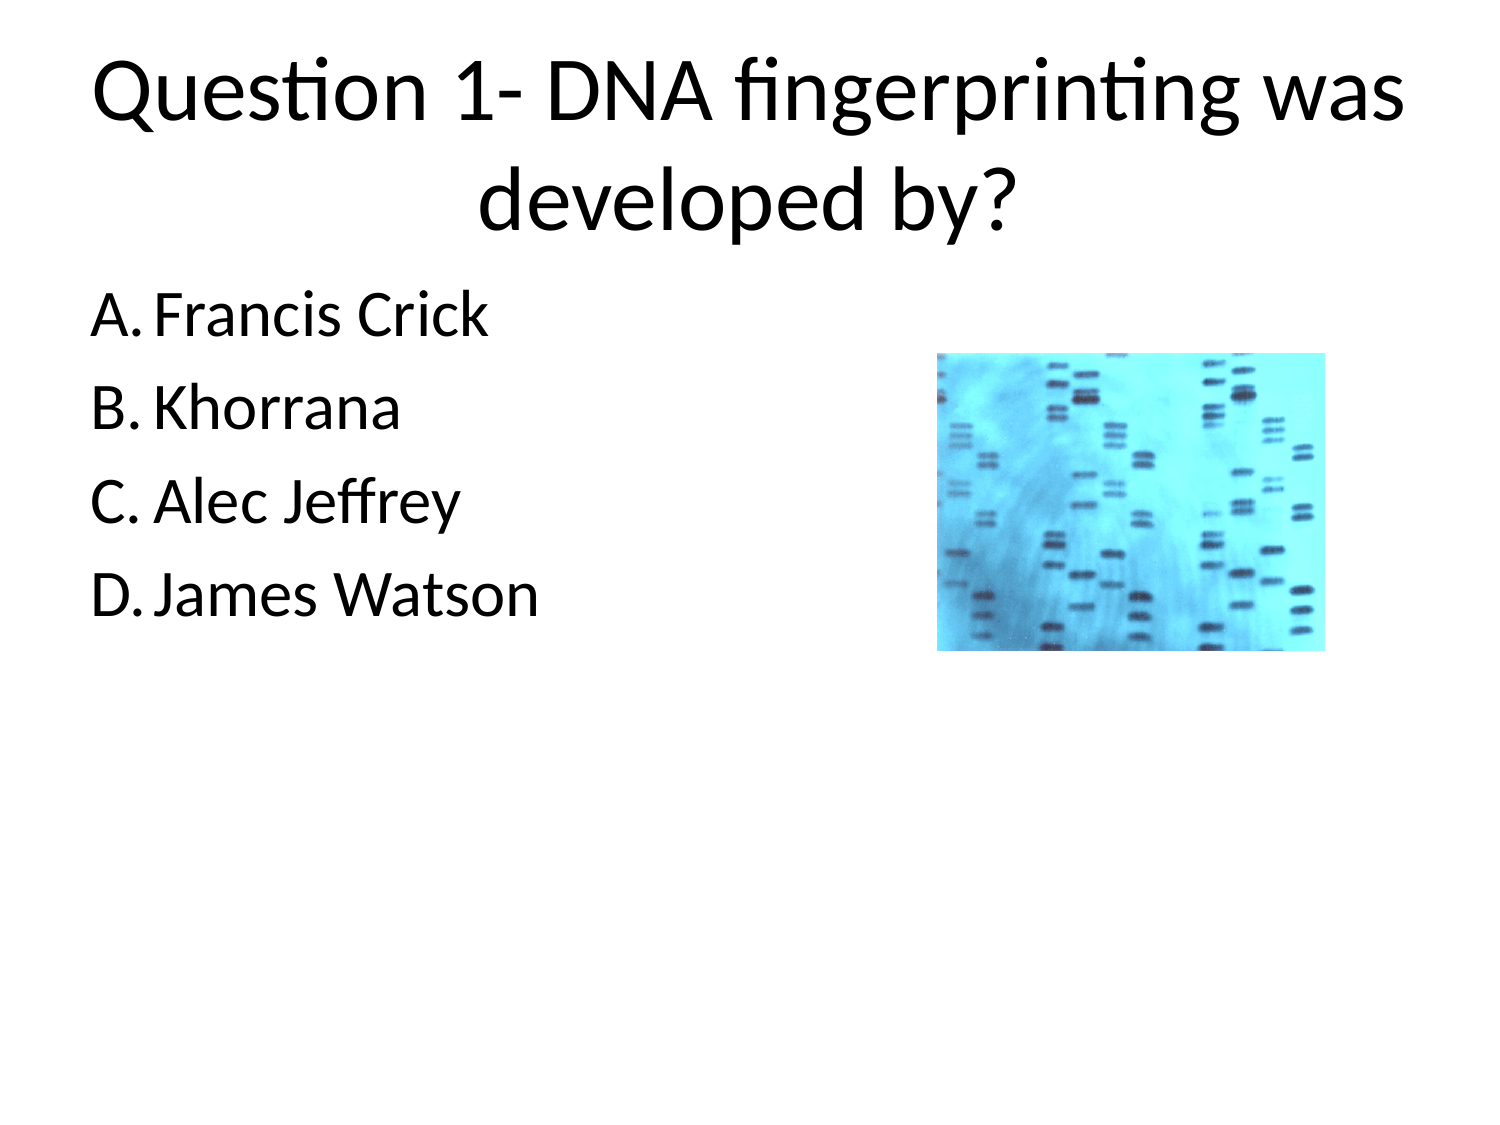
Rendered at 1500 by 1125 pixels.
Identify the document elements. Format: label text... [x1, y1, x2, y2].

picture [936, 353, 1325, 652]
title Question 1- DNA fingerprinting was developed by? [75, 45, 1425, 233]
list Francis Crick Khorrana Alec Jeffrey James Watson [75, 262, 1425, 1005]
